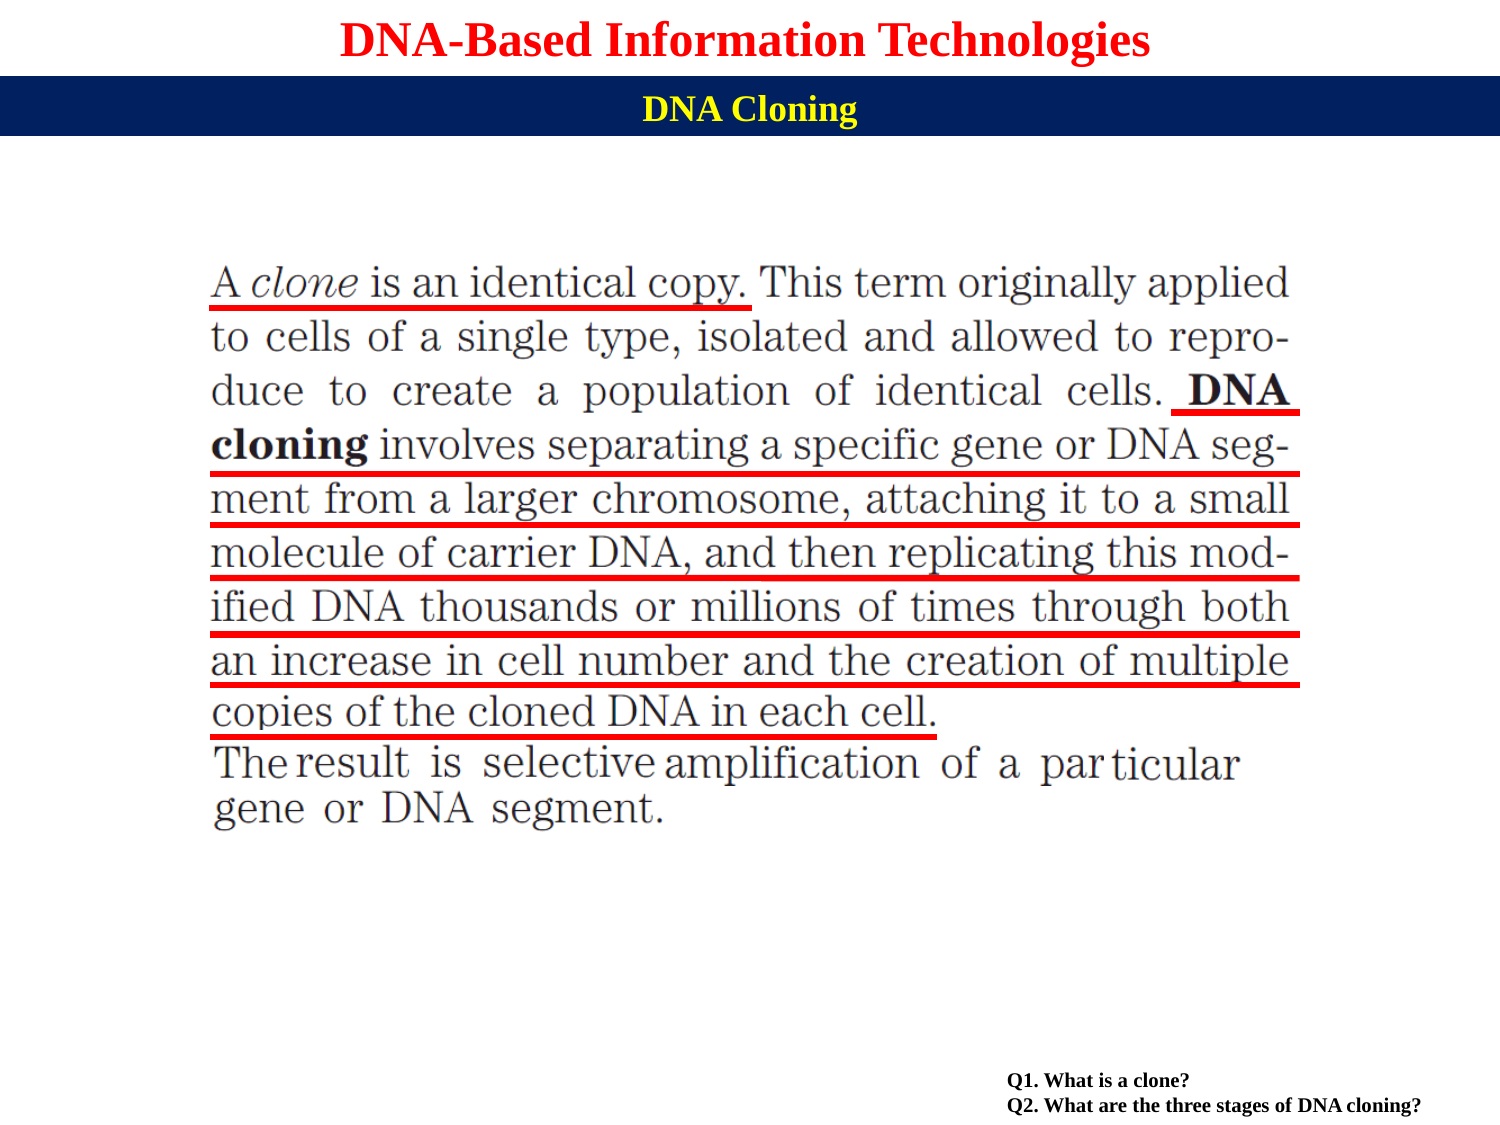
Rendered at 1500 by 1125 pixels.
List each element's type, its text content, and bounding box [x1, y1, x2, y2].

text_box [199, 254, 1300, 837]
text_box Q1. What is a clone? Q2. What are the three stages of DNA cloning? [992, 1059, 1499, 1124]
text_box DNA Cloning [0, 76, 1500, 136]
text_box DNA-Based Information Technologies [324, 0, 1175, 75]
